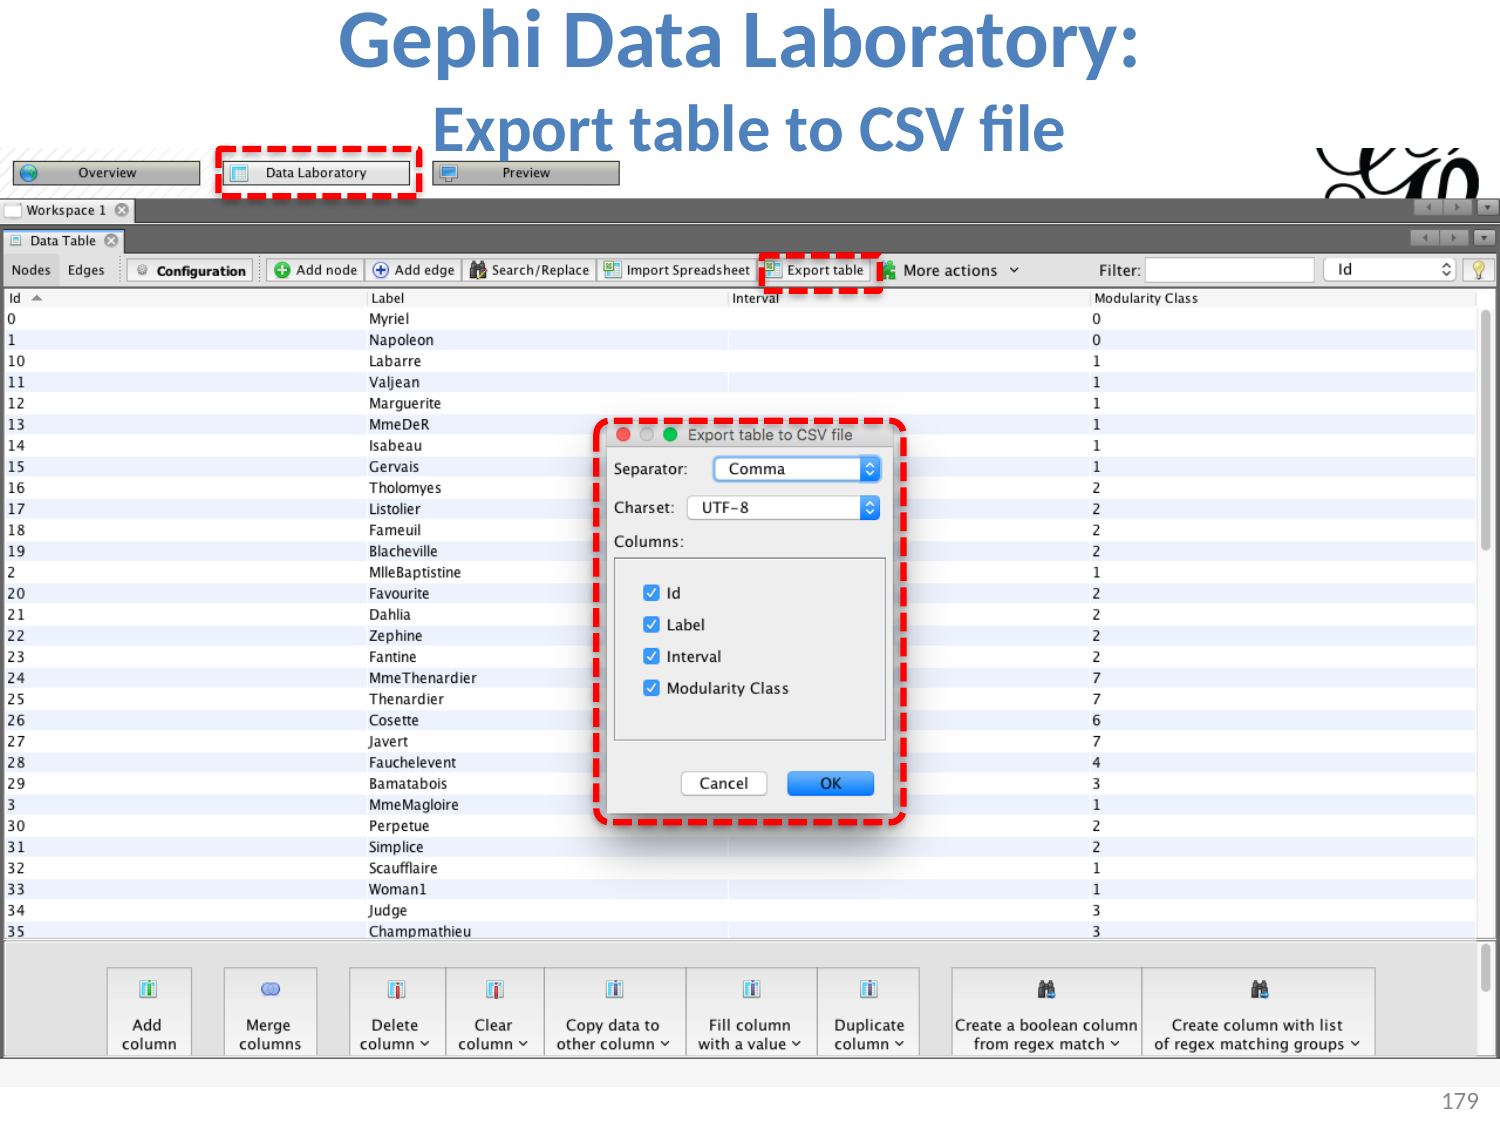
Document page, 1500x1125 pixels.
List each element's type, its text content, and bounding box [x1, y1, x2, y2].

text_box Gephi Data Laboratory: Export table to CSV file [74, 0, 1425, 147]
slide_number 179 [1144, 1096, 1495, 1125]
picture [0, 148, 1500, 1087]
